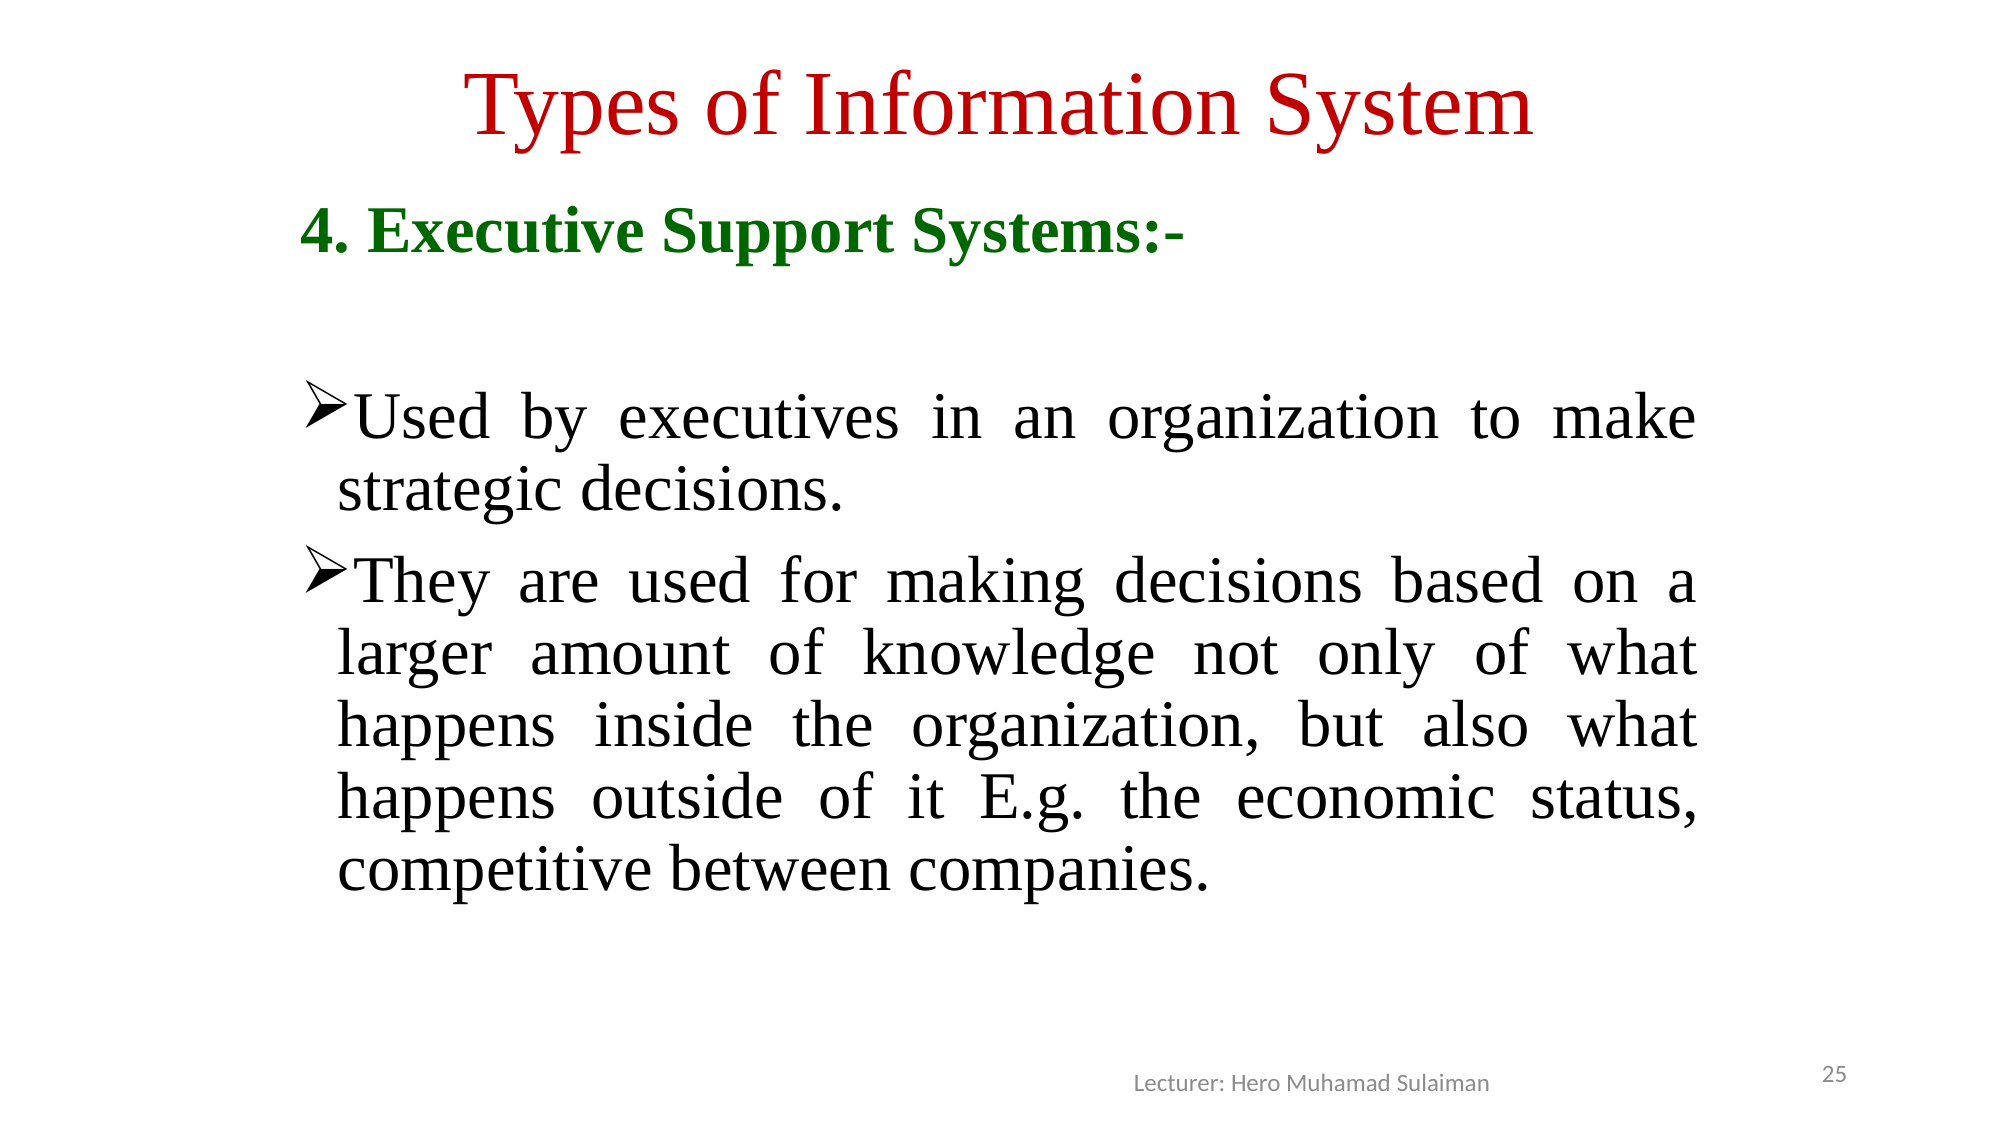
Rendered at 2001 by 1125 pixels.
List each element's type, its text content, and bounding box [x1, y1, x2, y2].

list 4. Executive Support Systems:- Used by executives in an organization to make strategic decisions. They are used for making decisions based on a larger amount of knowledge not only of what happens inside the organization, but also what happens outside of it E.g. the economic status, competitive between companies. [285, 187, 1715, 1043]
title Types of Information System [324, 45, 1675, 164]
footer Lecturer: Hero Muhamad Sulaiman [968, 1051, 1657, 1112]
slide_number 25 [1412, 1042, 1863, 1103]
